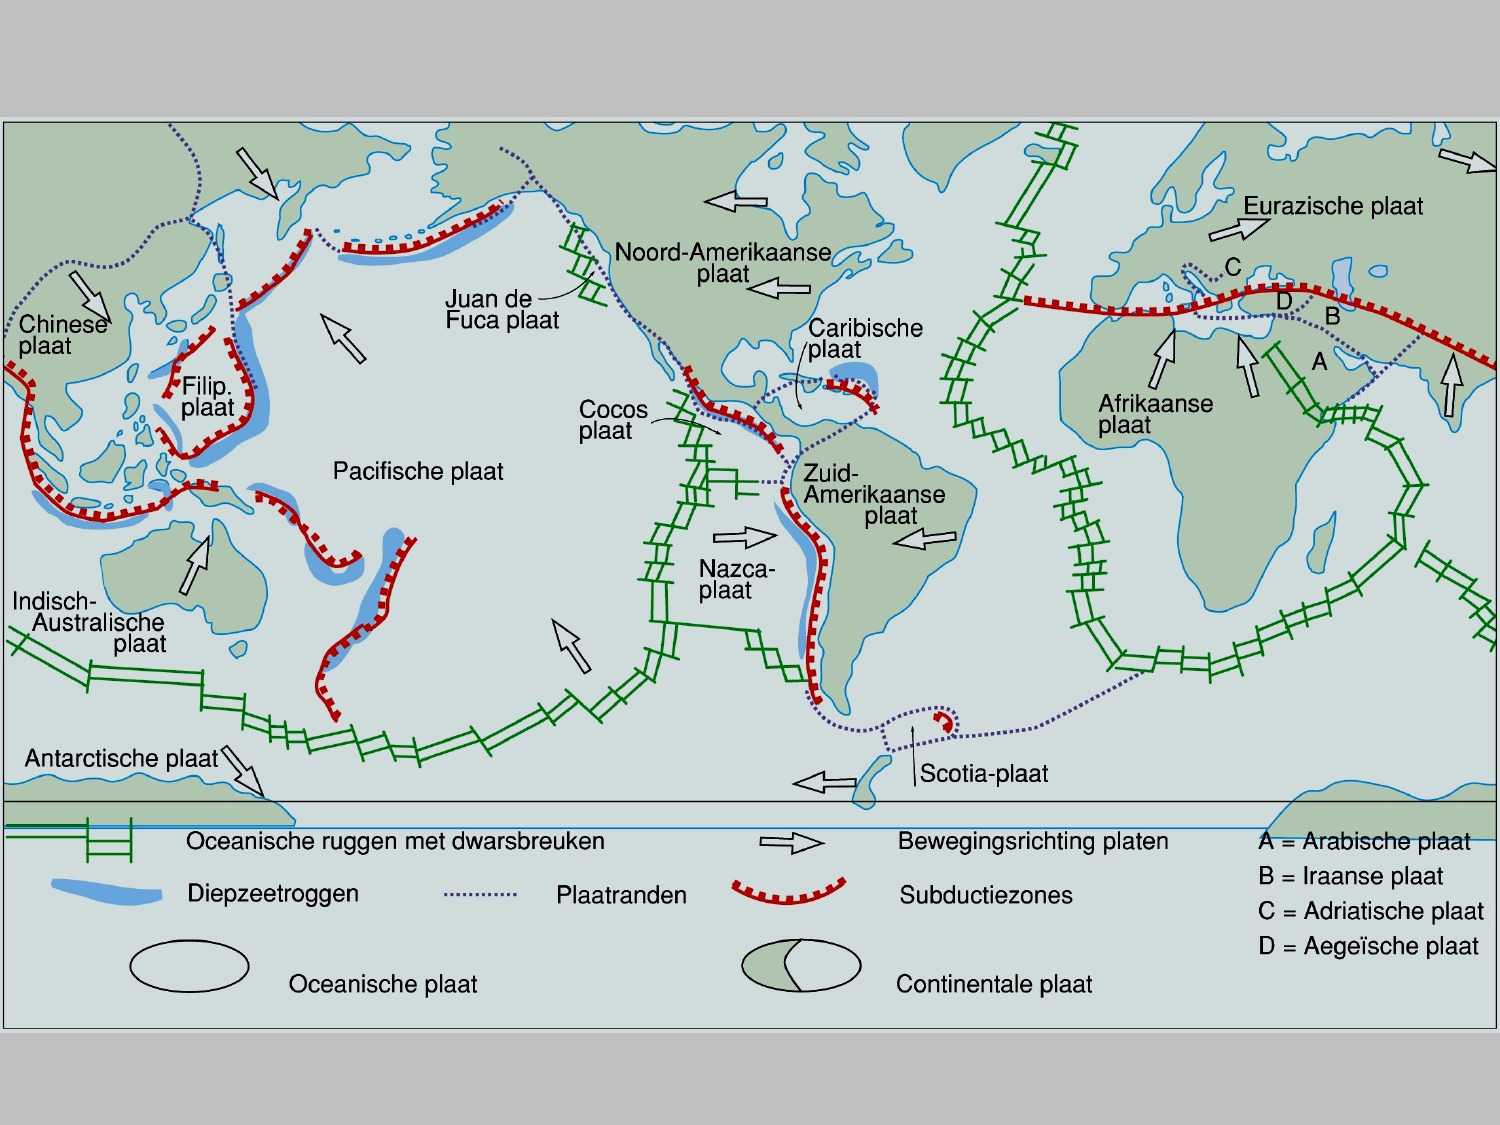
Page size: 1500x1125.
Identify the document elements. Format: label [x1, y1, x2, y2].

picture [0, 116, 1500, 1034]
